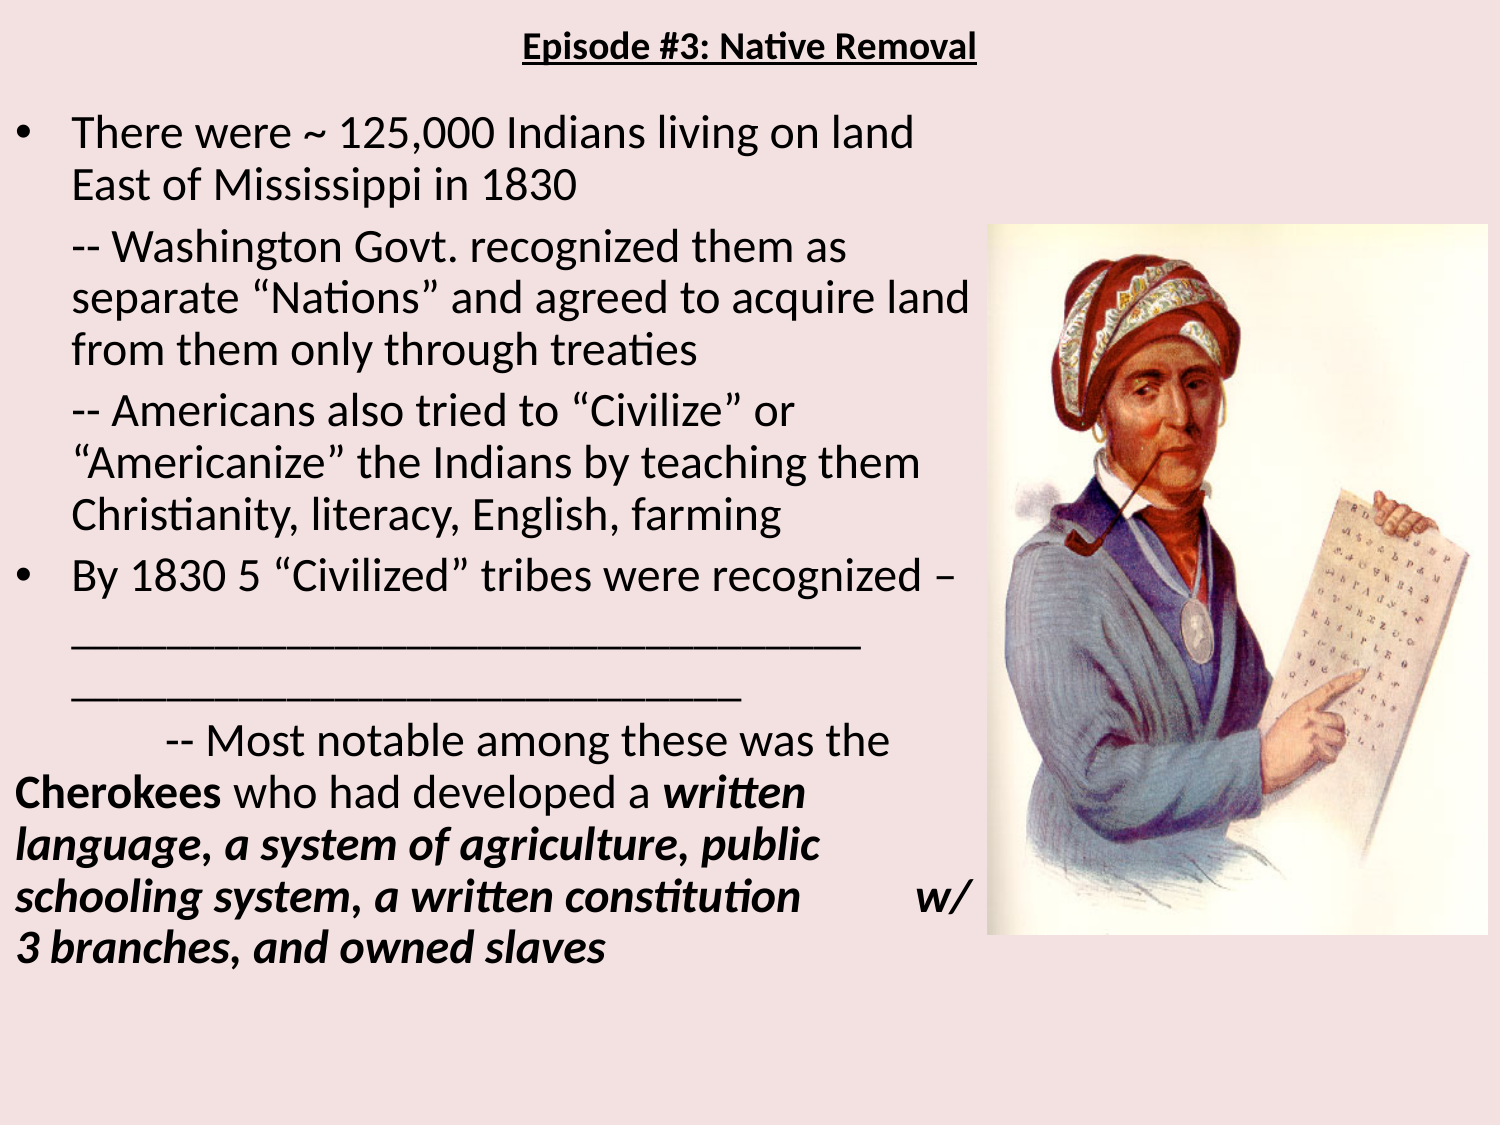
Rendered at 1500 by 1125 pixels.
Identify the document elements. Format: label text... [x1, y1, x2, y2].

title Episode #3: Native Removal [75, 12, 1425, 75]
list There were ~ 125,000 Indians living on land East of Mississippi in 1830 -- Washington Govt. recognized them as separate “Nations” and agreed to acquire land from them only through treaties -- Americans also tried to “Civilize” or “Americanize” the Indians by teaching them Christianity, literacy, English, farming By 1830 5 “Civilized” tribes were recognized –_________________________________ ____________________________ -- Most notable among these was the Cherokees who had developed a written language, a system of agriculture, public schooling system, a written constitution w/ 3 branches, and owned slaves [0, 99, 1000, 1125]
picture [987, 224, 1488, 935]
